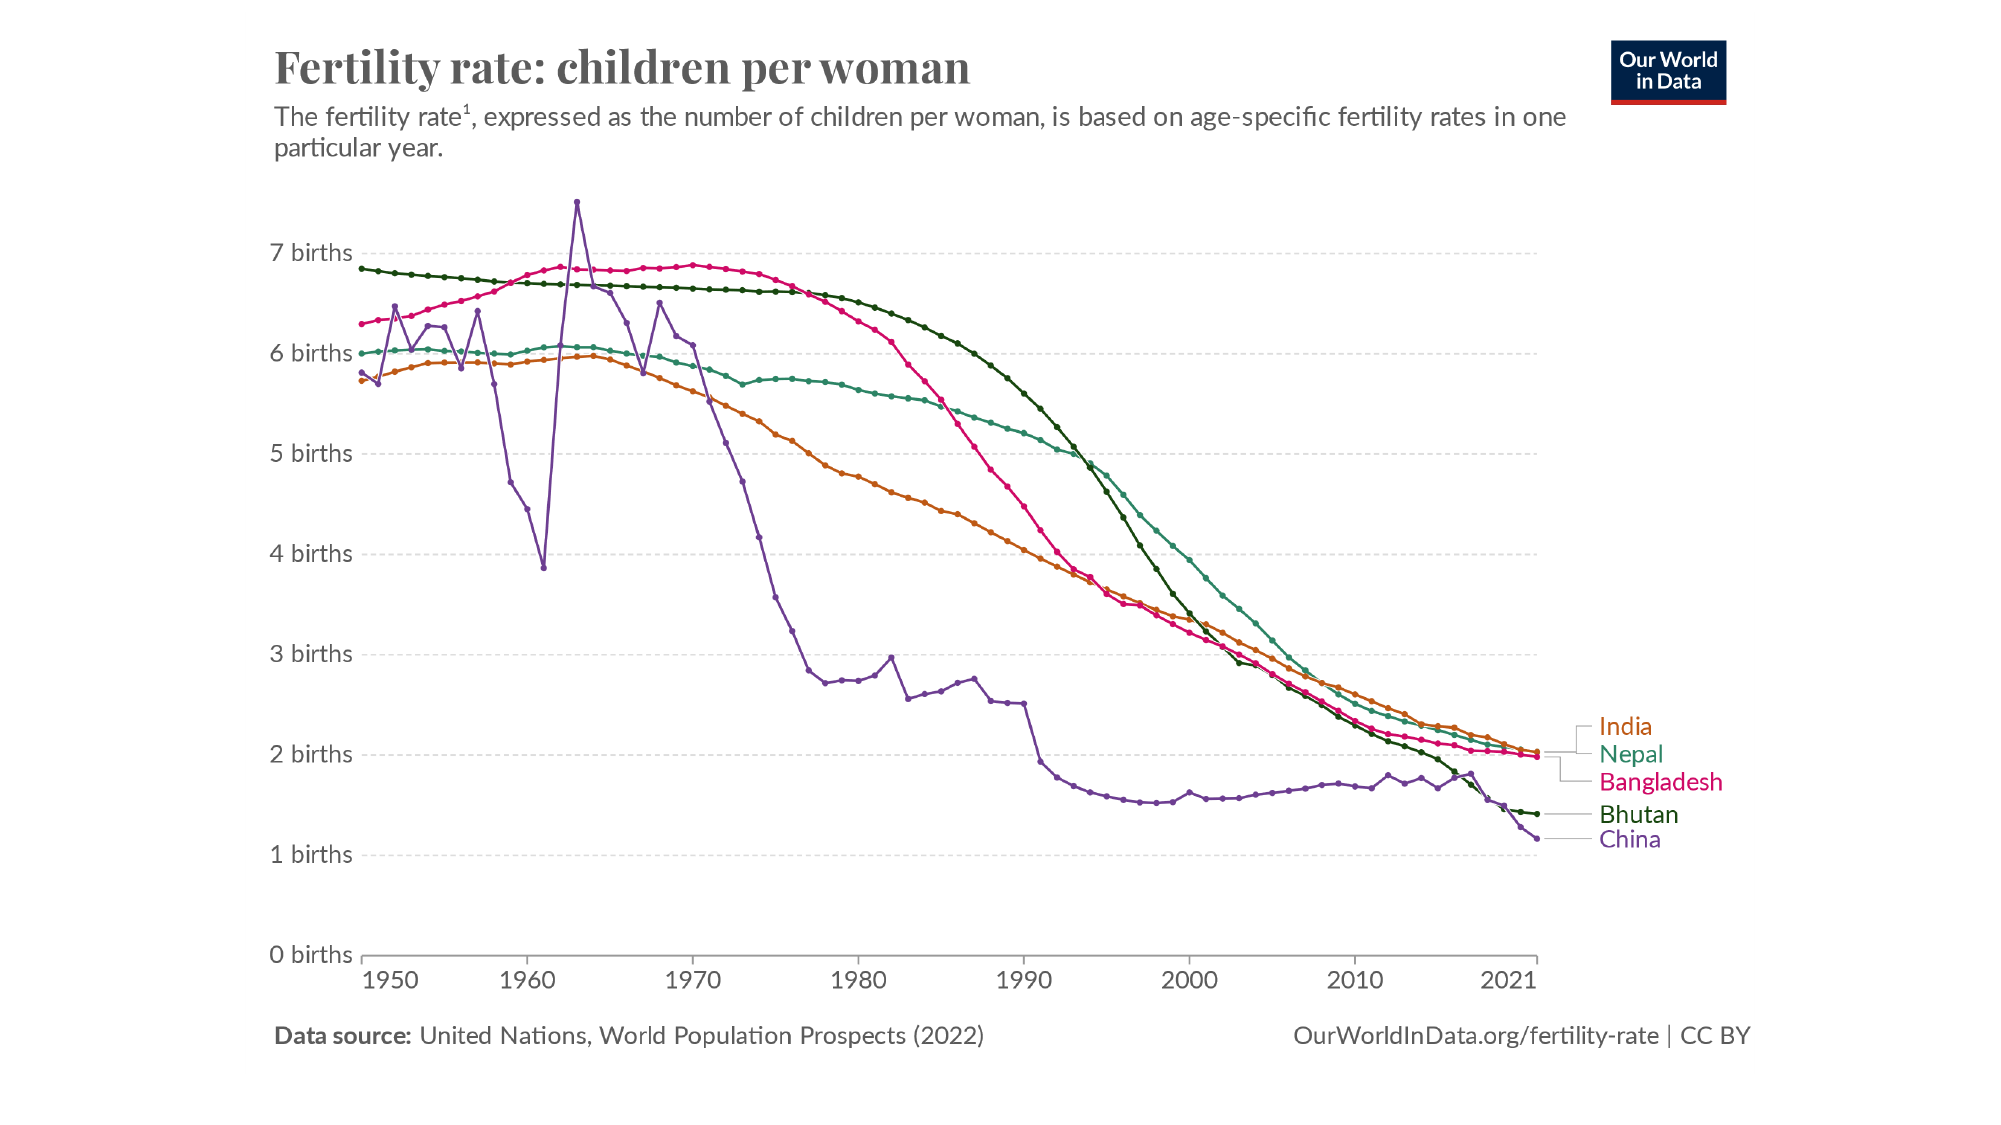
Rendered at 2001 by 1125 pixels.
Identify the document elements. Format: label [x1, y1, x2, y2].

picture [245, 12, 1755, 1074]
